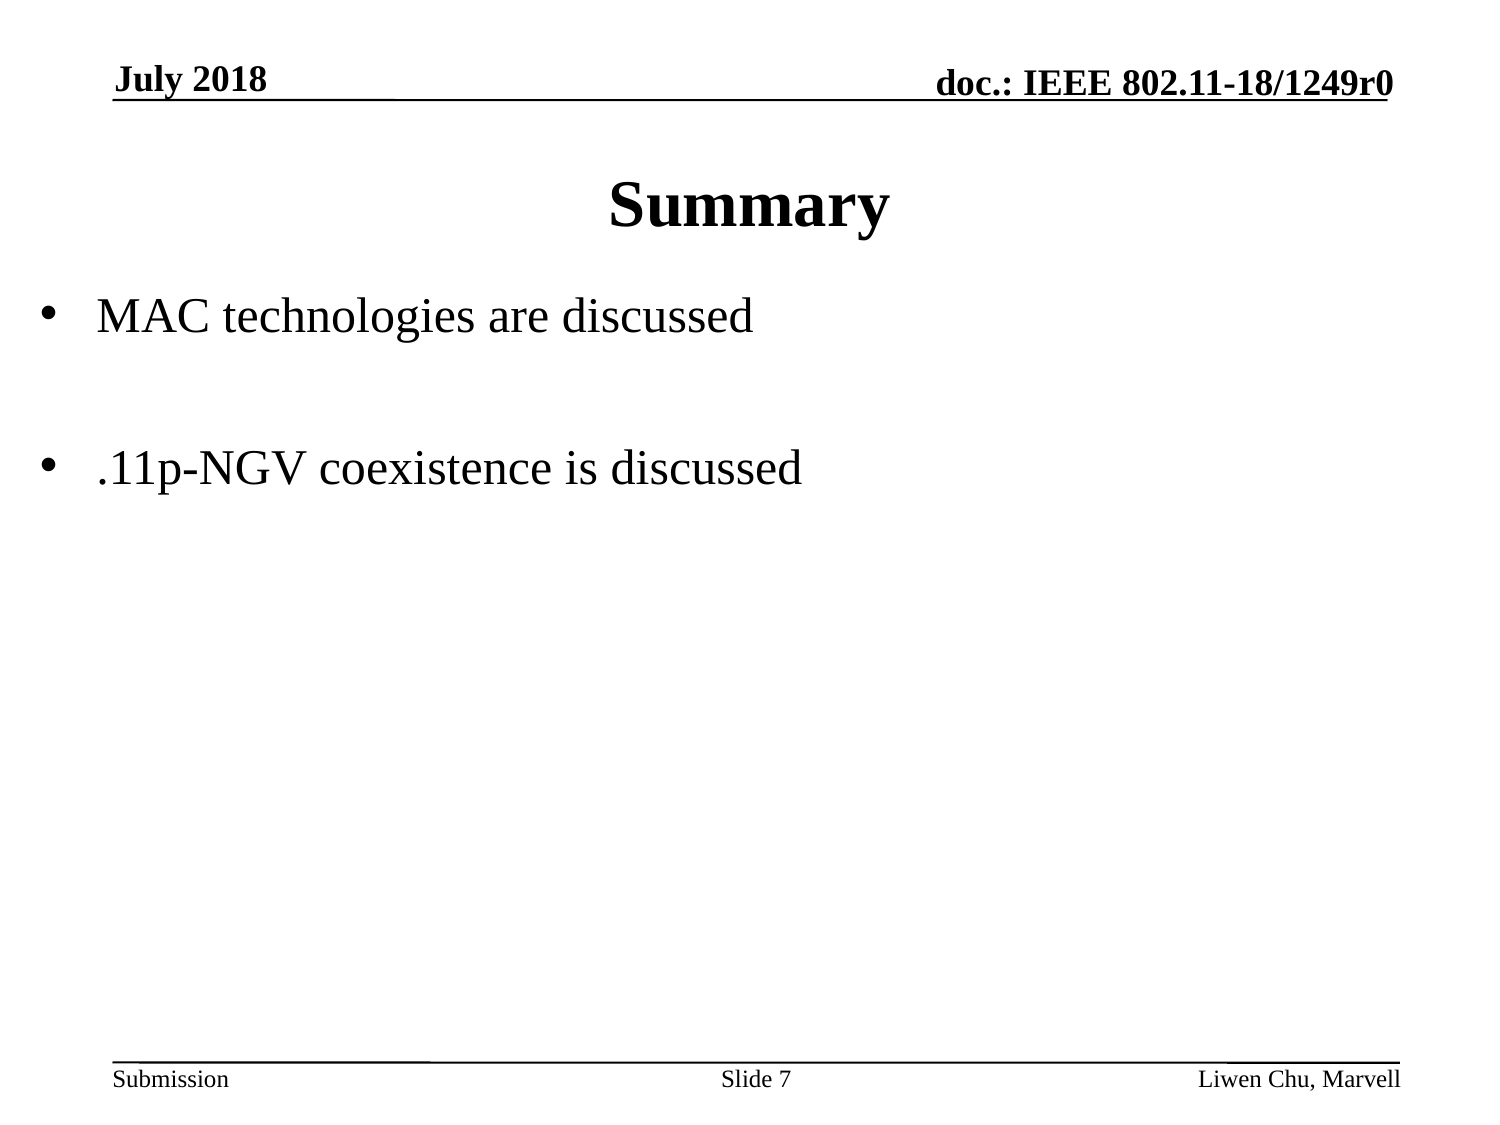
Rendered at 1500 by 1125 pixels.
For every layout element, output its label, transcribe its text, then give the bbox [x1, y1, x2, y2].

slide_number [114, 54, 423, 100]
list MAC technologies are discussed .11p-NGV coexistence is discussed [24, 274, 1476, 950]
slide_number Slide 7 [712, 1061, 800, 1123]
title Summary [112, 112, 1388, 274]
footer Liwen Chu, Marvell [878, 1061, 1402, 1093]
